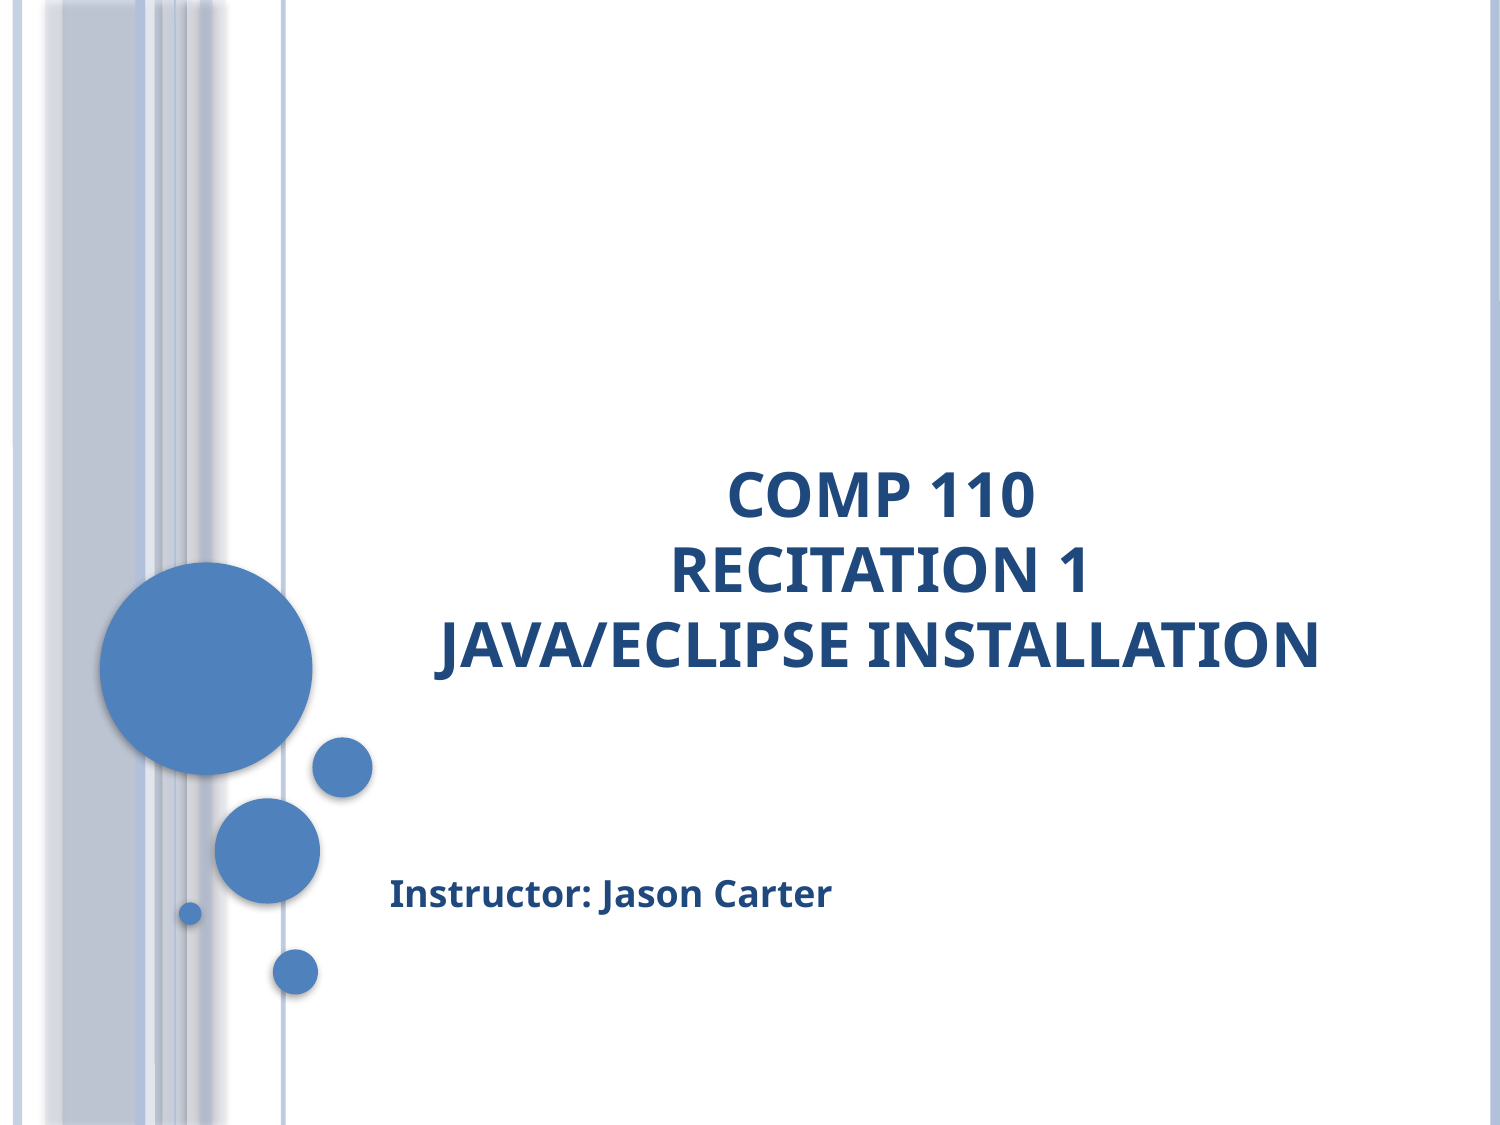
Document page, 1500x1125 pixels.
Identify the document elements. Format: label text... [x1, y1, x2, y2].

title Comp 110 Recitation 1 Java/Eclipse Installation [375, 412, 1388, 724]
subtitle Instructor: Jason Carter [375, 862, 1388, 1046]
